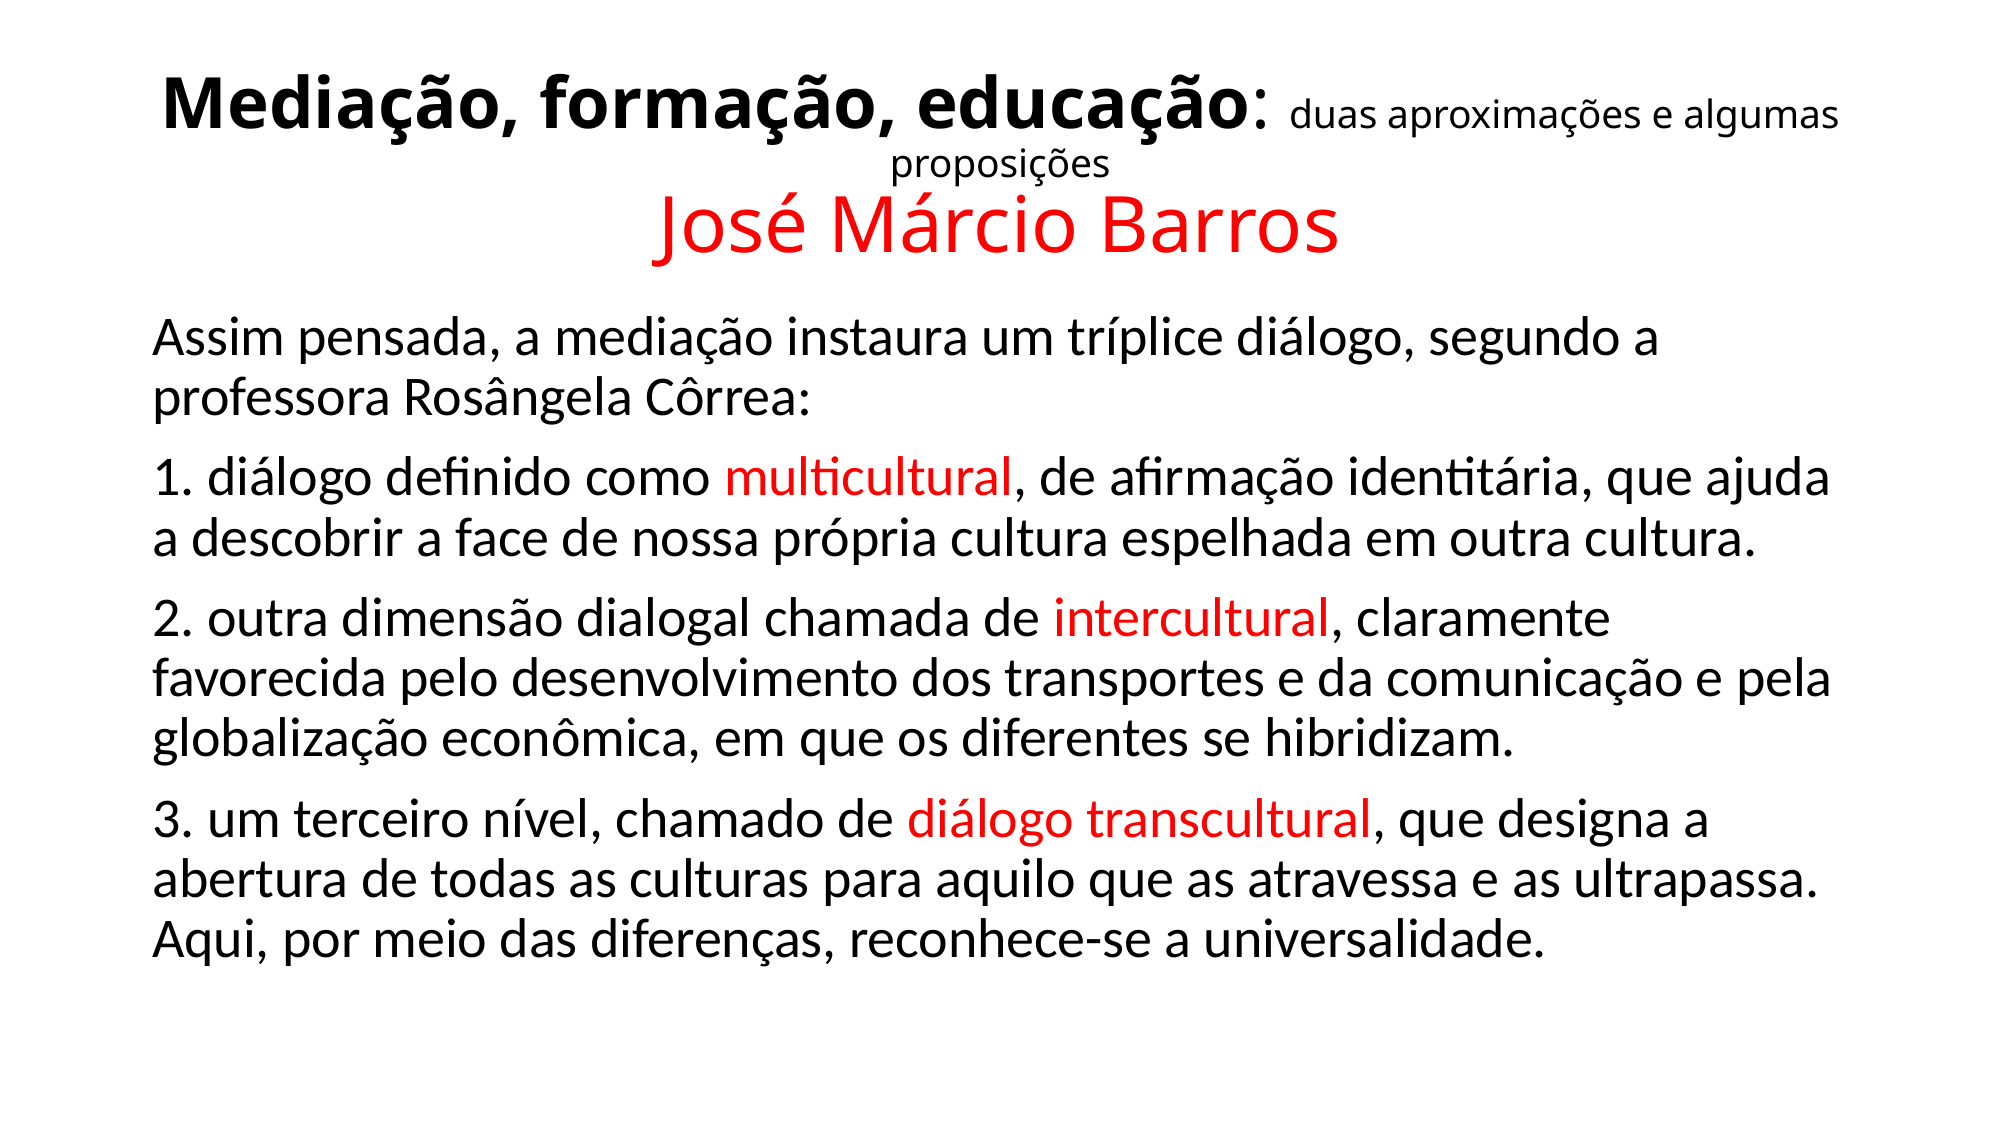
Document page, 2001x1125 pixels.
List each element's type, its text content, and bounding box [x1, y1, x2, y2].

title Mediação, formação, educação: duas aproximações e algumas proposições José Márcio Barros [137, 59, 1863, 278]
list Assim pensada, a mediação instaura um tríplice diálogo, segundo a professora Rosângela Côrrea: 1. diálogo definido como multicultural, de afirmação identitária, que ajuda a descobrir a face de nossa própria cultura espelhada em outra cultura. 2. outra dimensão dialogal chamada de intercultural, claramente favorecida pelo desenvolvimento dos transportes e da comunicação e pela globalização econômica, em que os diferentes se hibridizam. 3. um terceiro nível, chamado de diálogo transcultural, que designa a abertura de todas as culturas para aquilo que as atravessa e as ultrapassa. Aqui, por meio das diferenças, reconhece-se a universalidade. [137, 299, 1863, 1014]
